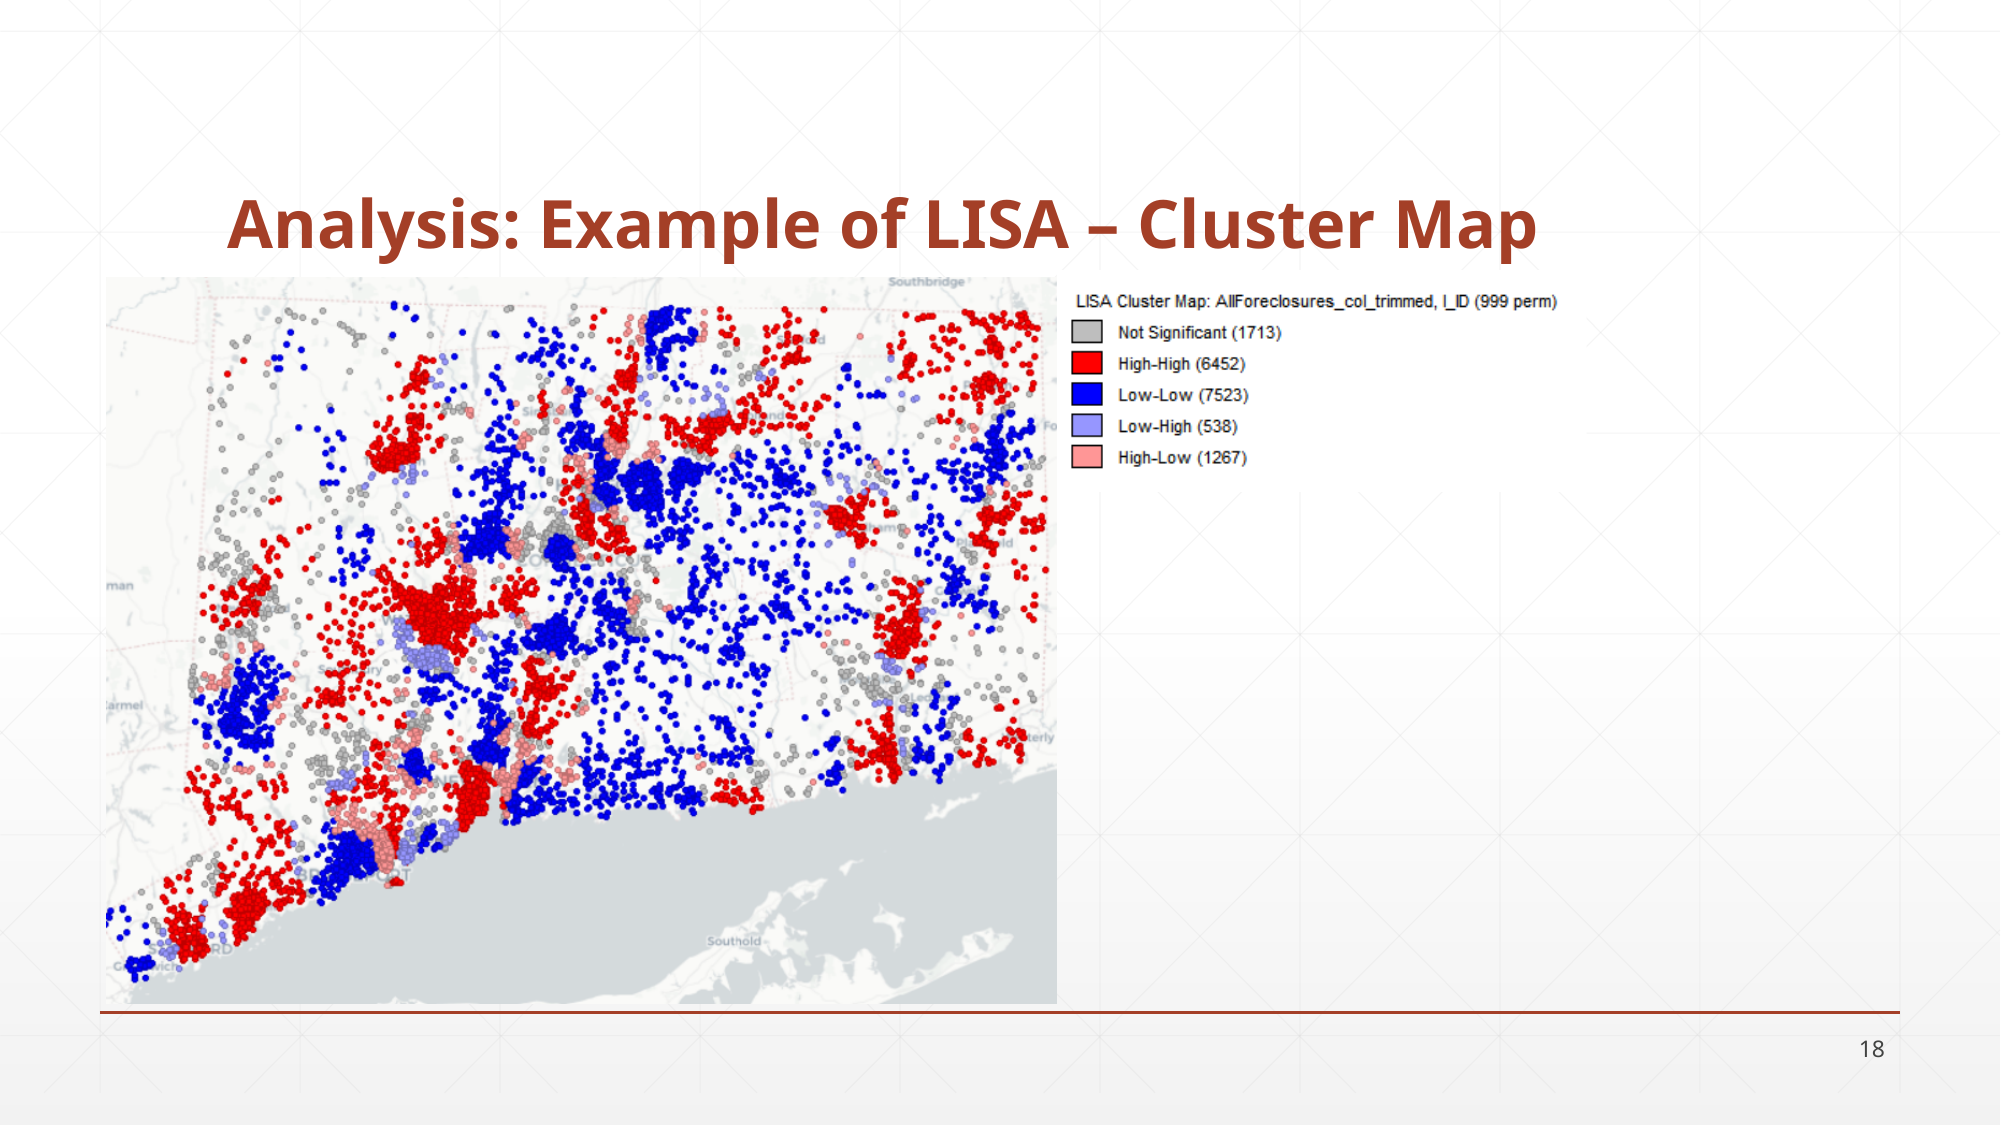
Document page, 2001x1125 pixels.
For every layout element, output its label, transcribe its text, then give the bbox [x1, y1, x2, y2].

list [106, 277, 1057, 1004]
picture [1056, 270, 1587, 492]
slide_number 18 [1749, 1031, 1901, 1069]
title Analysis: Example of LISA – Cluster Map [212, 82, 1788, 271]
